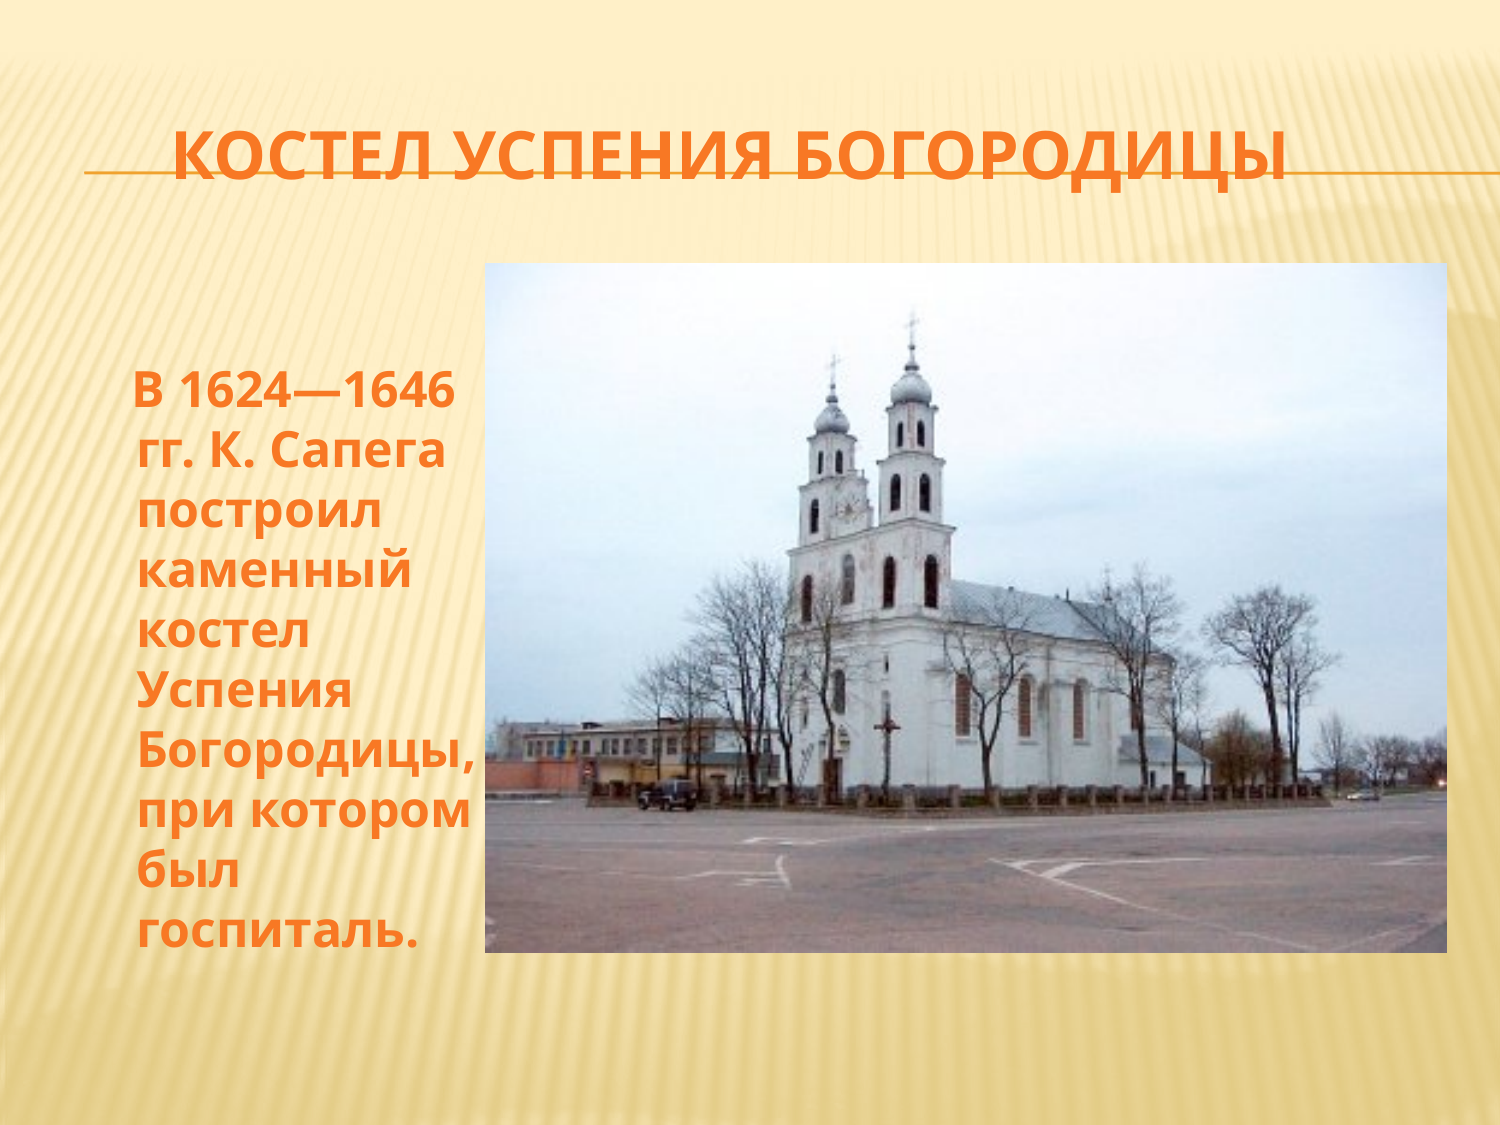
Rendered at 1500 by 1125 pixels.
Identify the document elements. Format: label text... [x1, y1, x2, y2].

list В 1624—1646 гг. К. Сапега построил каменный костел Успения Богородицы, при котором был госпиталь. [64, 349, 502, 1038]
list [485, 263, 1448, 953]
title костел Успения Богородицы [49, 75, 1412, 232]
